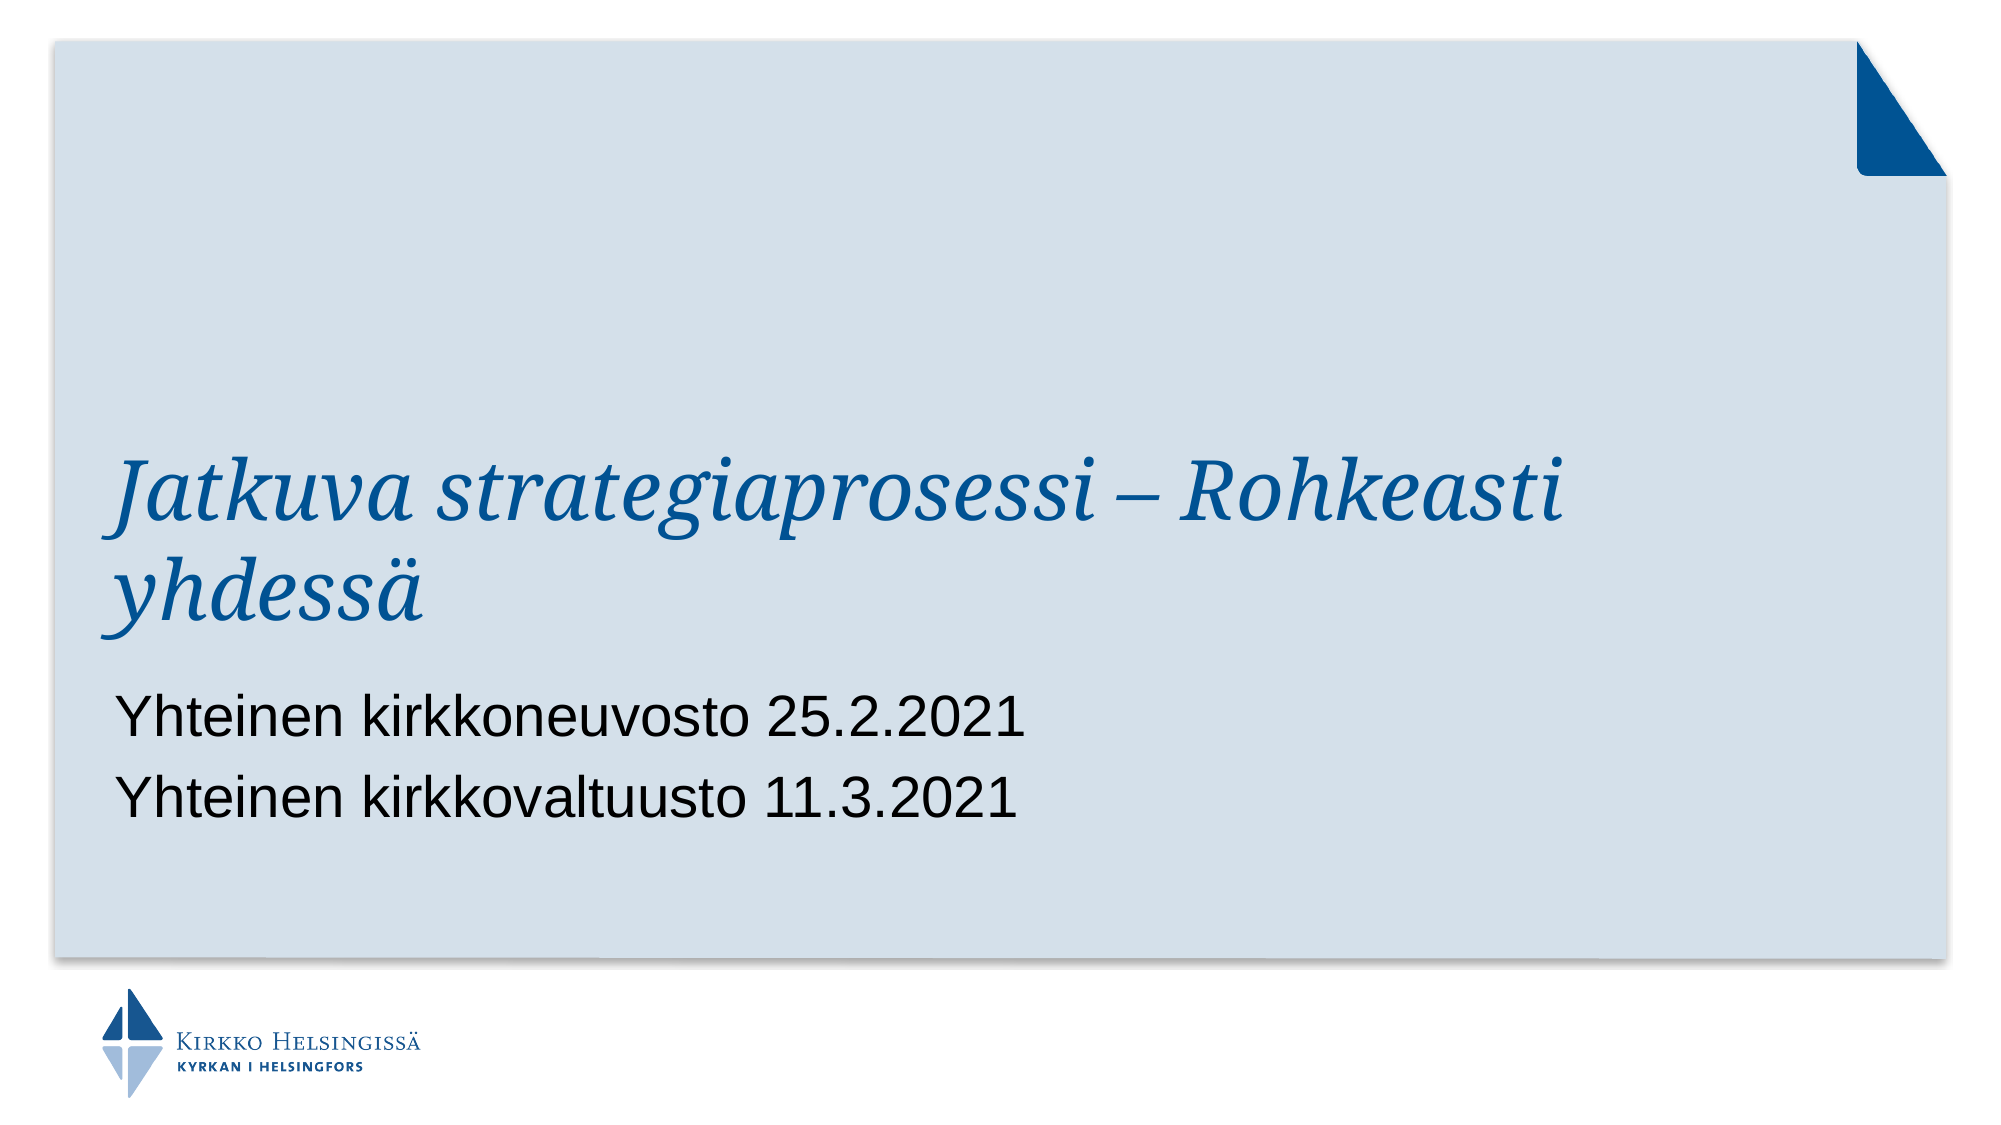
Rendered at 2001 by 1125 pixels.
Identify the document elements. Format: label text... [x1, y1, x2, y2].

picture [69, 958, 453, 1125]
title Jatkuva strategiaprosessi – Rohkeasti yhdessä [99, 403, 1901, 646]
subtitle Yhteinen kirkkoneuvosto 25.2.2021 Yhteinen kirkkovaltuusto 11.3.2021 [99, 670, 1901, 921]
picture [1857, 41, 1947, 176]
